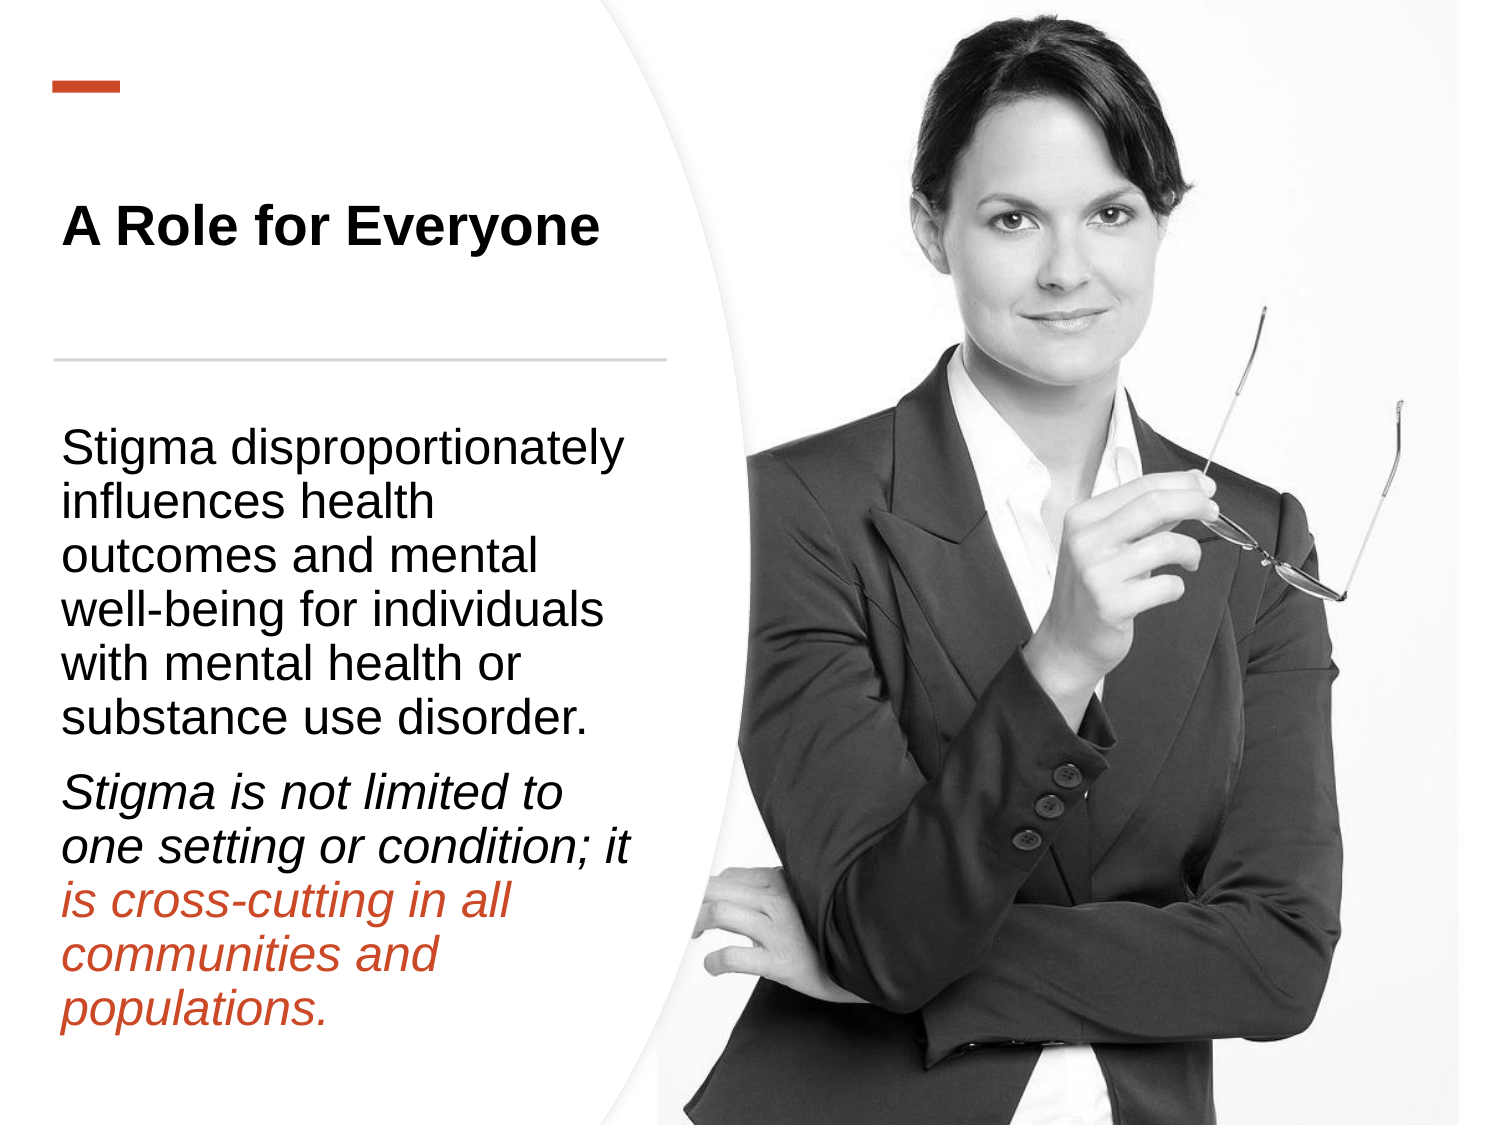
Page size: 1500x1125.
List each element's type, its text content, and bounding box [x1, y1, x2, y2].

picture [600, 0, 1500, 1125]
text_box [53, 357, 600, 362]
text_box [51, 80, 121, 94]
text_box [0, 0, 600, 1125]
list Stigma disproportionately influences health outcomes and mental well-being for individuals with mental health or substance use disorder. Stigma is not limited to one setting or condition; it is cross-cutting in all communities and populations. [46, 413, 600, 972]
title A Role for Everyone [46, 140, 600, 333]
